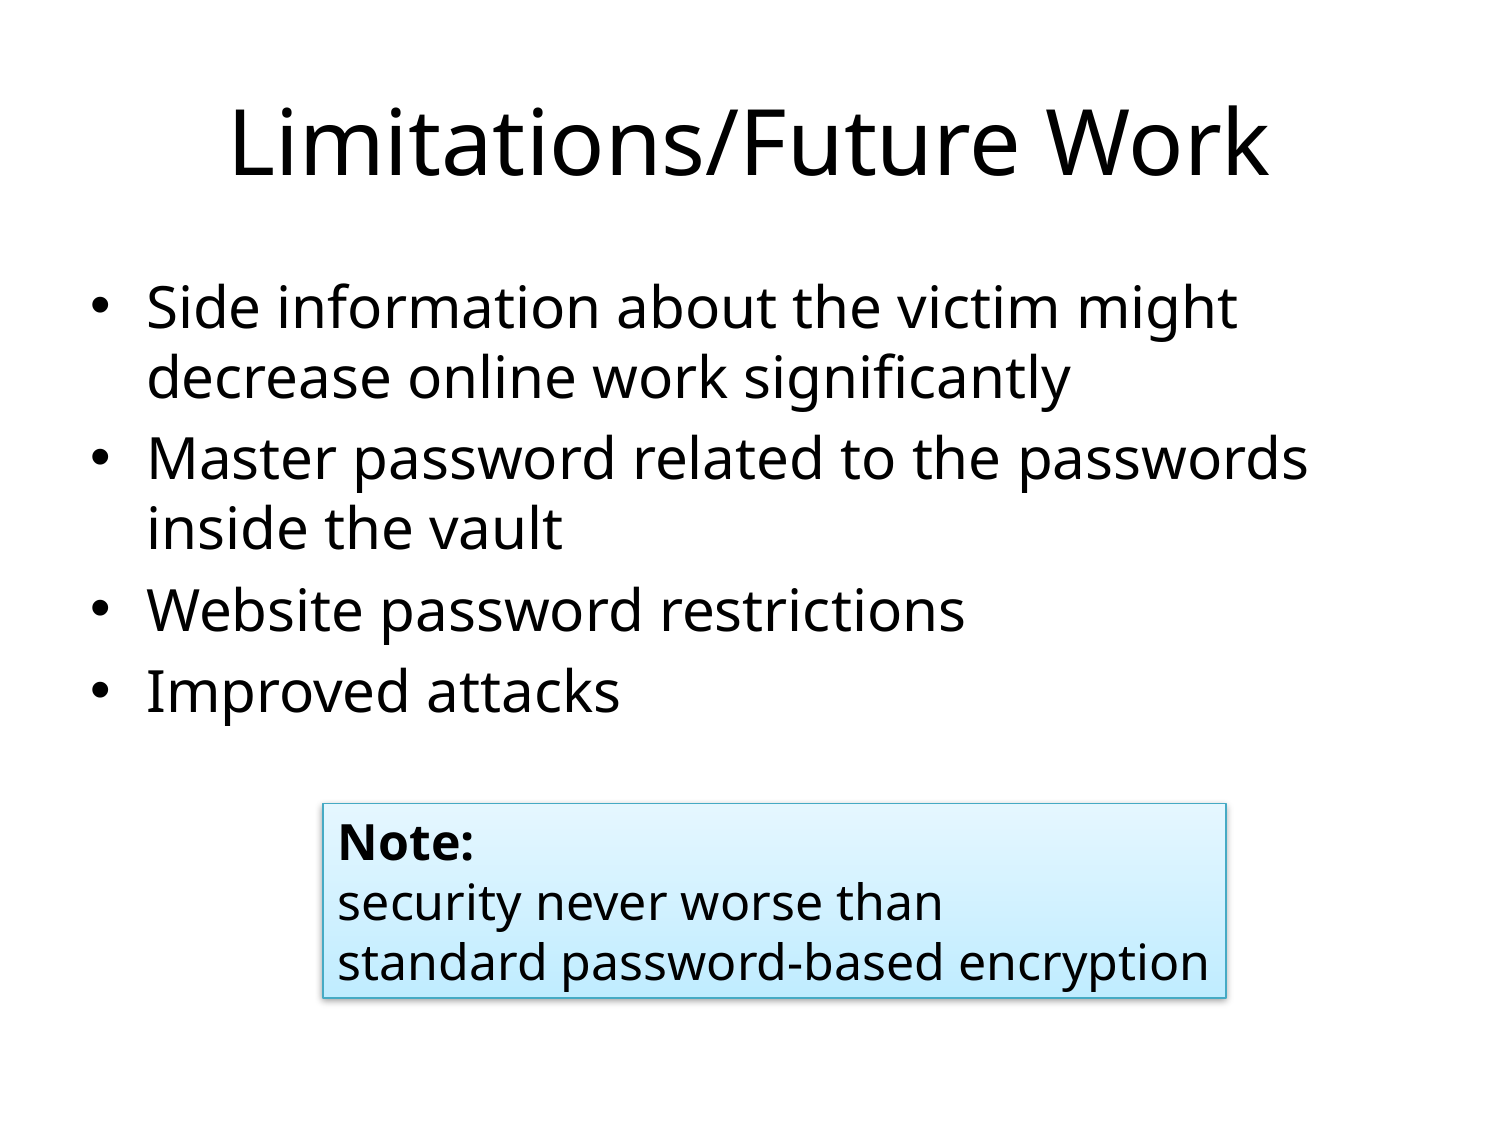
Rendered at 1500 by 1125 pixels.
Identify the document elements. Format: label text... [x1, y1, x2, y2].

text_box Note: security never worse than standard password-based encryption [322, 803, 1227, 999]
title Limitations/Future Work [75, 45, 1425, 233]
list Side information about the victim might decrease online work significantly Master password related to the passwords inside the vault Website password restrictions Improved attacks [75, 262, 1425, 1005]
